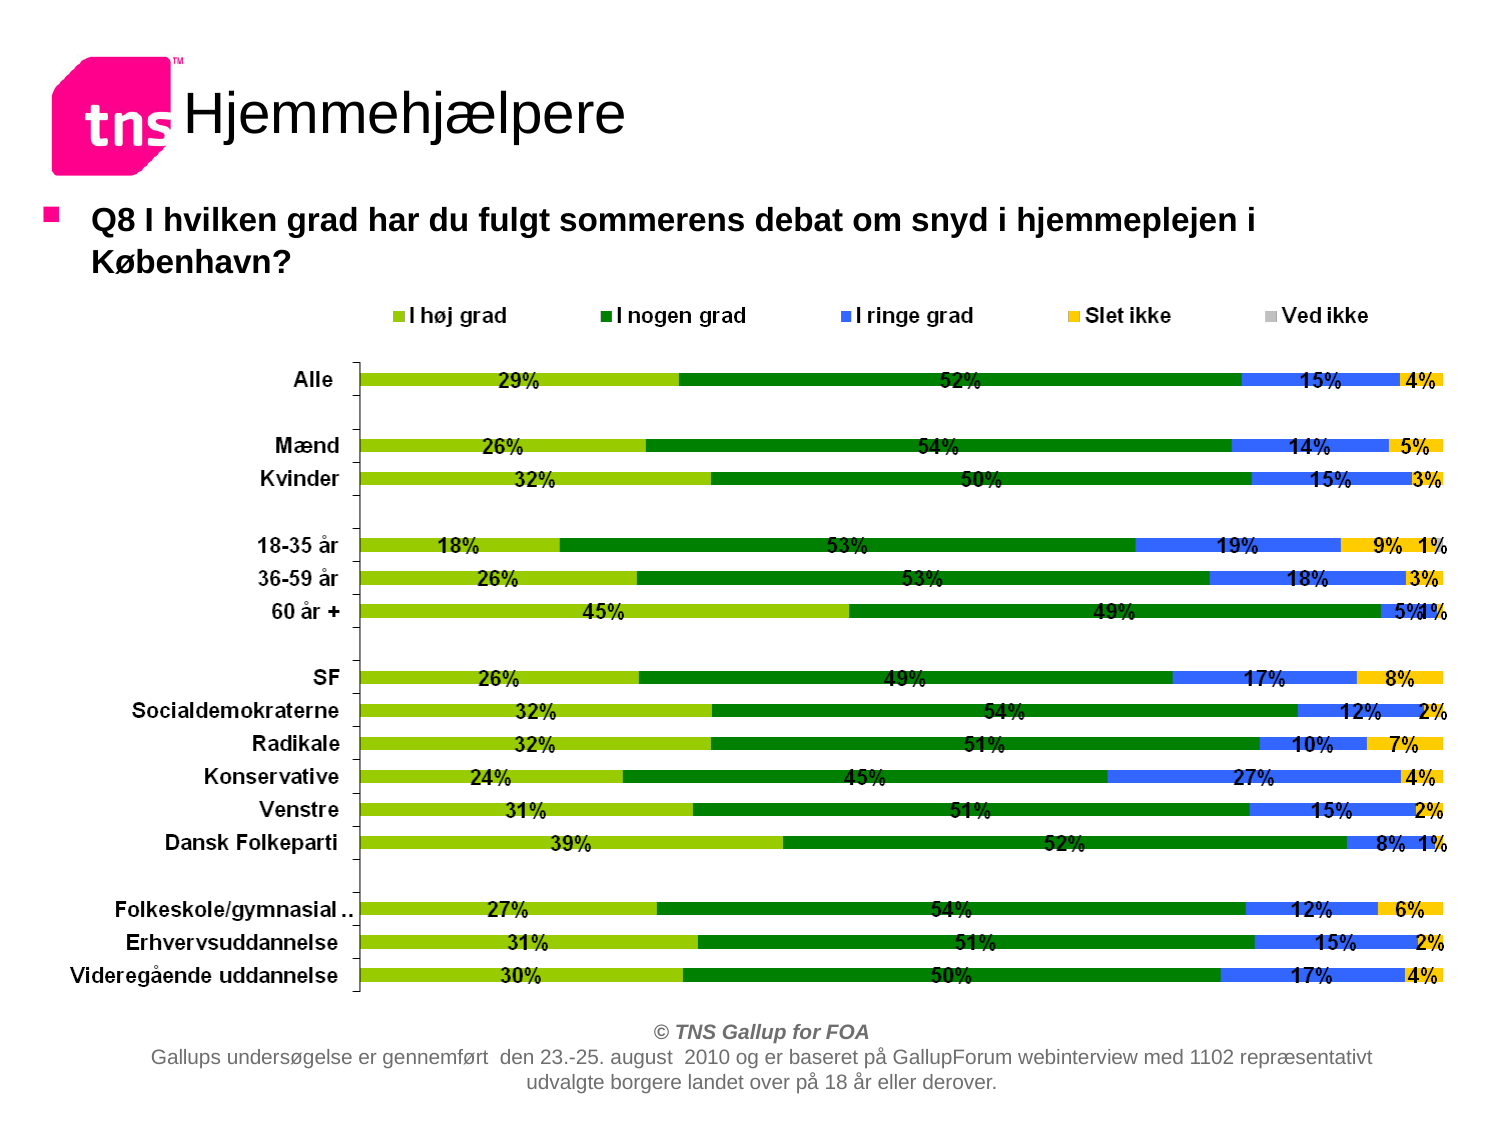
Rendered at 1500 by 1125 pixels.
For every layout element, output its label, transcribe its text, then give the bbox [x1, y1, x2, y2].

text_box Q8 I hvilken grad har du fulgt sommerens debat om snyd i hjemmeplejen i København? [41, 196, 1453, 256]
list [37, 286, 1455, 1007]
picture [49, 54, 184, 177]
title Hjemmehjælpere [182, 77, 1463, 146]
